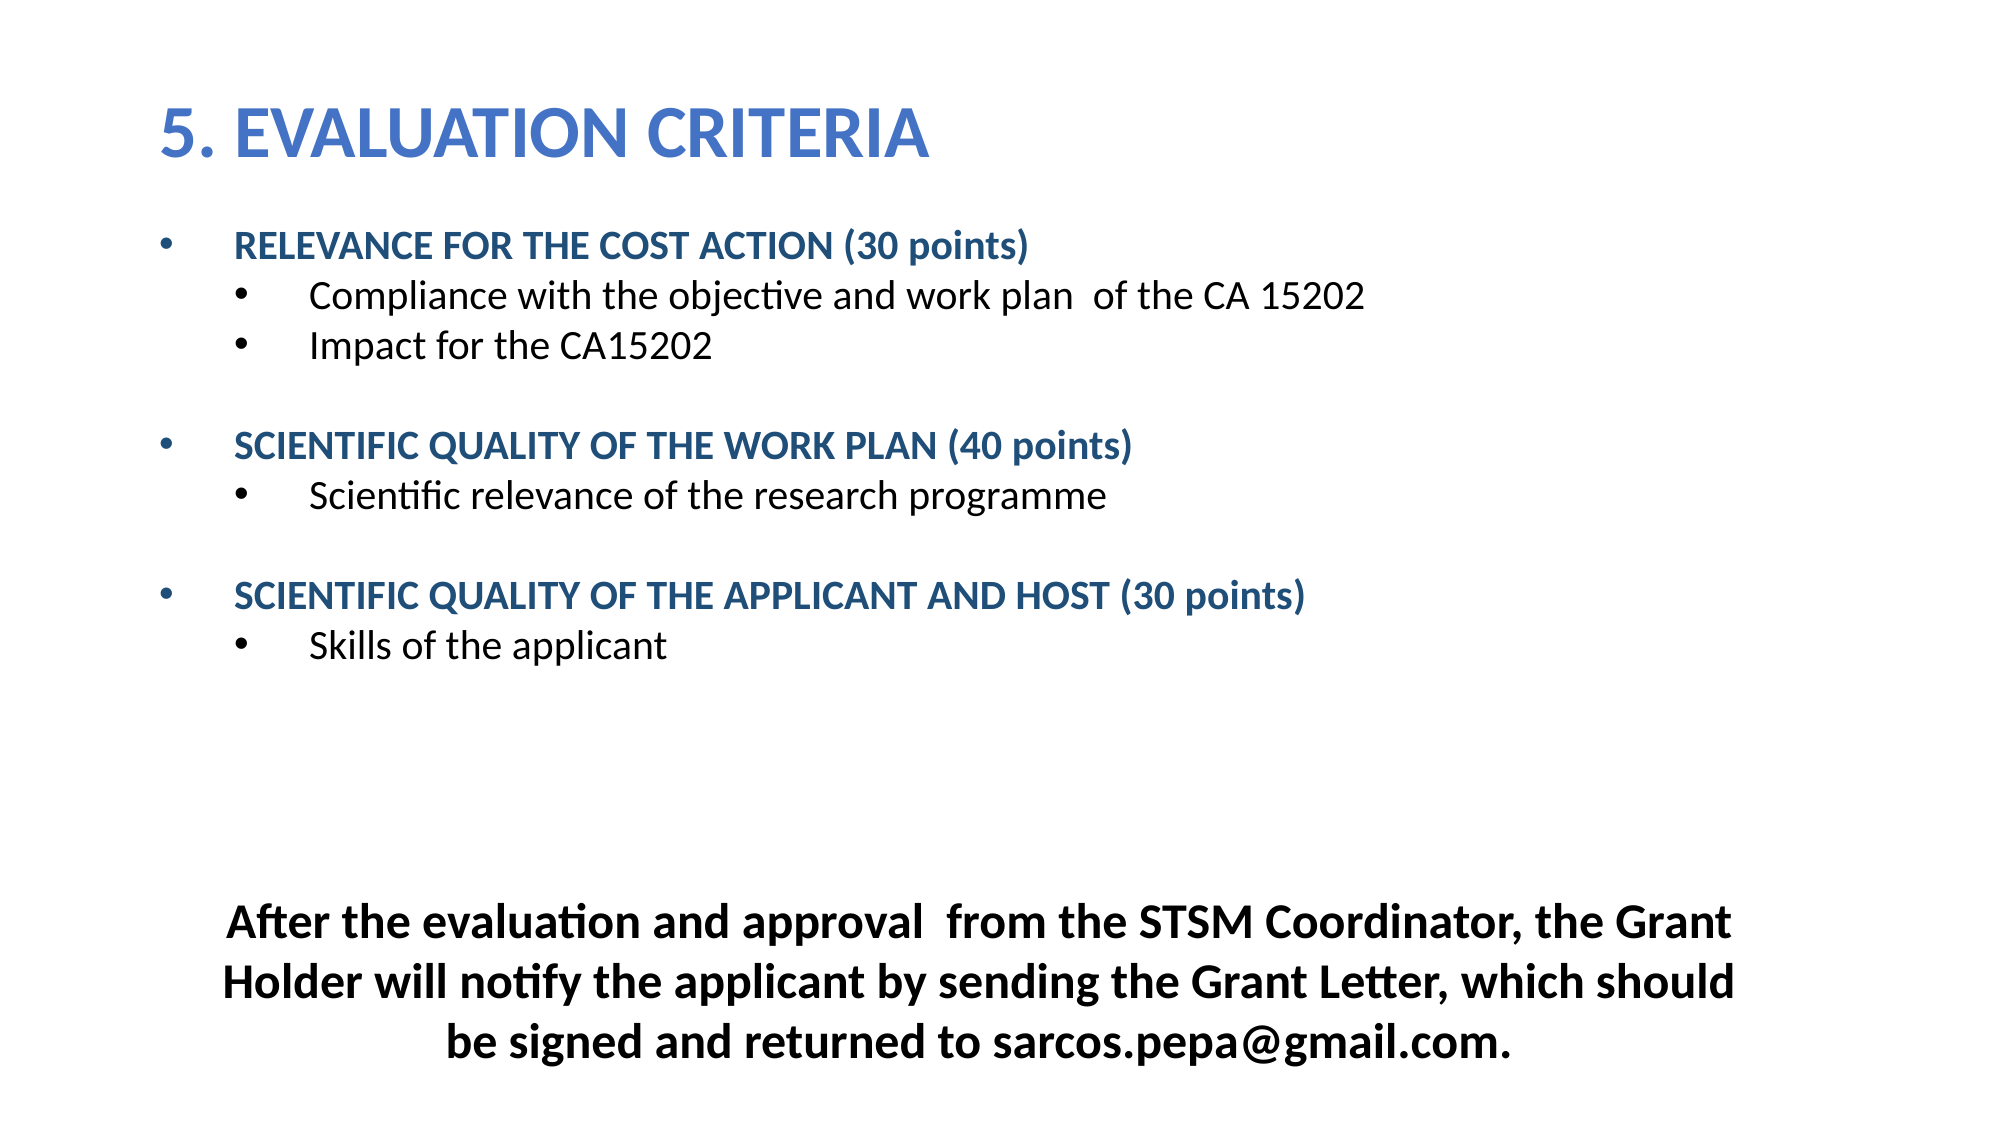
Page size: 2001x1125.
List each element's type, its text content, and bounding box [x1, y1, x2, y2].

text_box 5. EVALUATION CRITERIA RELEVANCE FOR THE COST ACTION (30 points) Compliance with the objective and work plan of the CA 15202 Impact for the CA15202 SCIENTIFIC QUALITY OF THE WORK PLAN (40 points) Scientific relevance of the research programme SCIENTIFIC QUALITY OF THE APPLICANT AND HOST (30 points) Skills of the applicant [69, 75, 1959, 721]
text_box After the evaluation and approval from the STSM Coordinator, the Grant Holder will notify the applicant by sending the Grant Letter, which should be signed and returned to sarcos.pepa@gmail.com. [183, 880, 1776, 1076]
